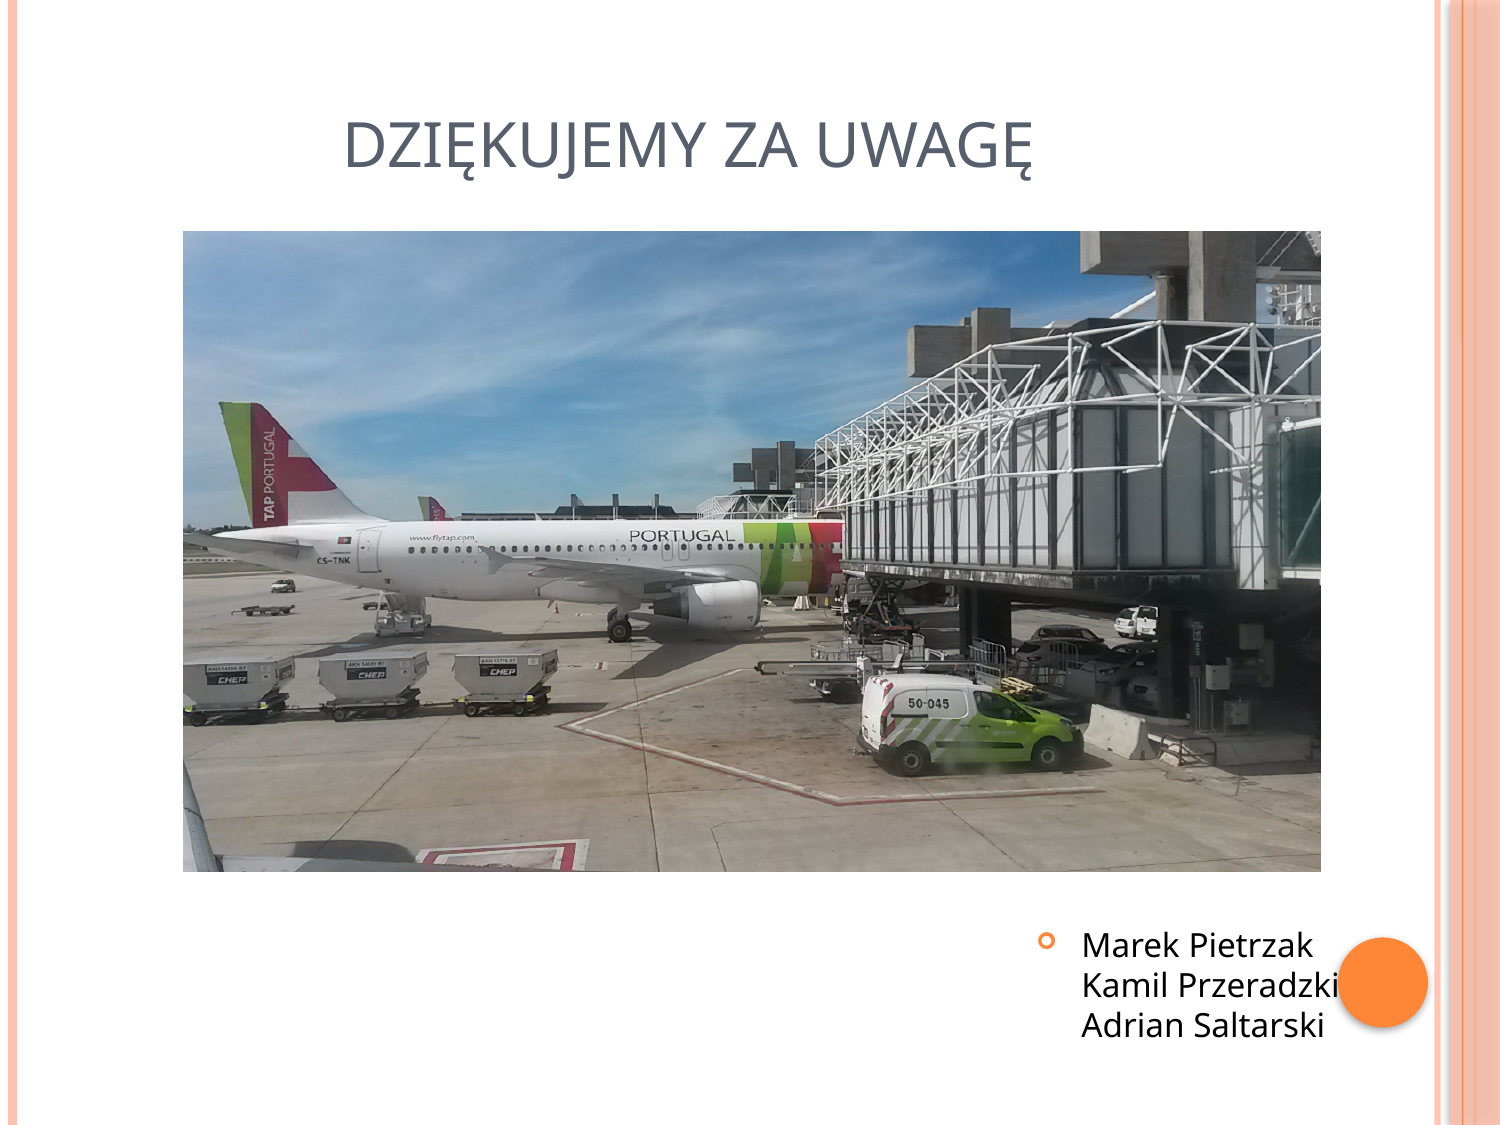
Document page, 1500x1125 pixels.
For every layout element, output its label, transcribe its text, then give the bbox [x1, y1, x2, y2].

list Marek Pietrzak Kamil Przeradzki Adrian Saltarski [1021, 916, 1500, 1125]
title Dziękujemy za uwagę [76, 0, 1302, 188]
picture [182, 231, 1322, 873]
